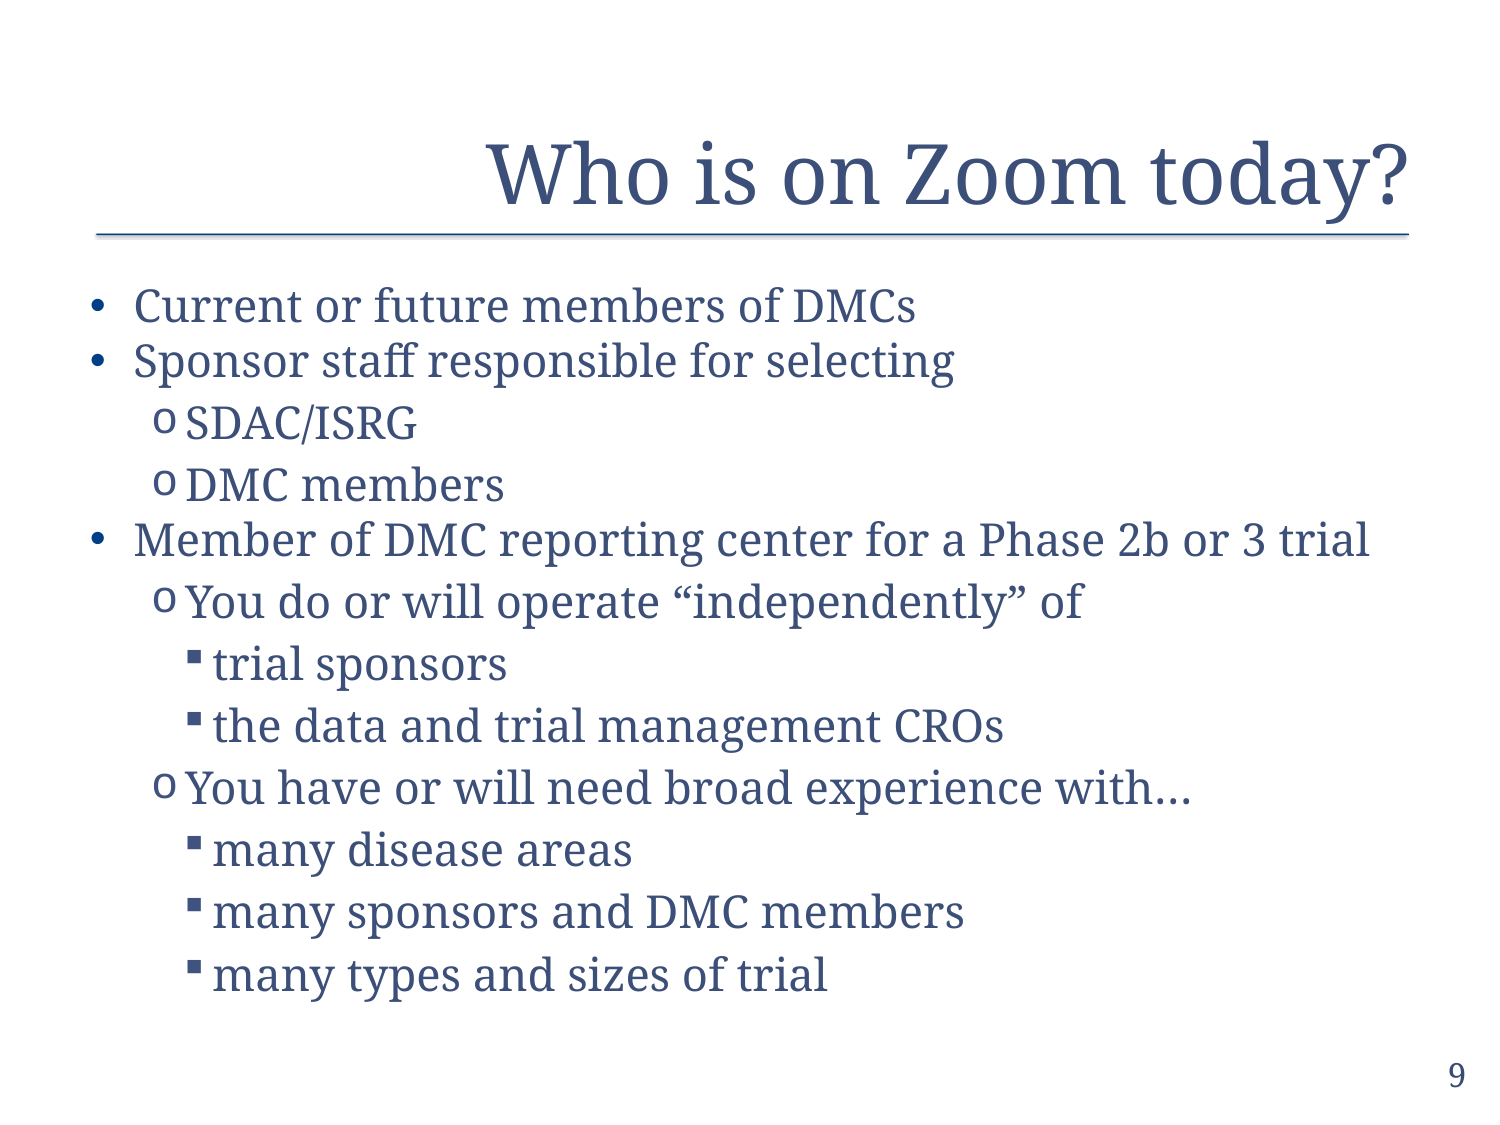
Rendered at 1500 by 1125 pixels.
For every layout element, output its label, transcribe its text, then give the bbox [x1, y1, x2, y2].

slide_number 9 [1357, 1057, 1482, 1095]
list Current or future members of DMCs Sponsor staff responsible for selecting SDAC/ISRG DMC members Member of DMC reporting center for a Phase 2b or 3 trial You do or will operate “independently” of trial sponsors the data and trial management CROs You have or will need broad experience with… many disease areas many sponsors and DMC members many types and sizes of trial [75, 270, 1425, 1013]
title Who is on Zoom today? [75, 41, 1425, 230]
